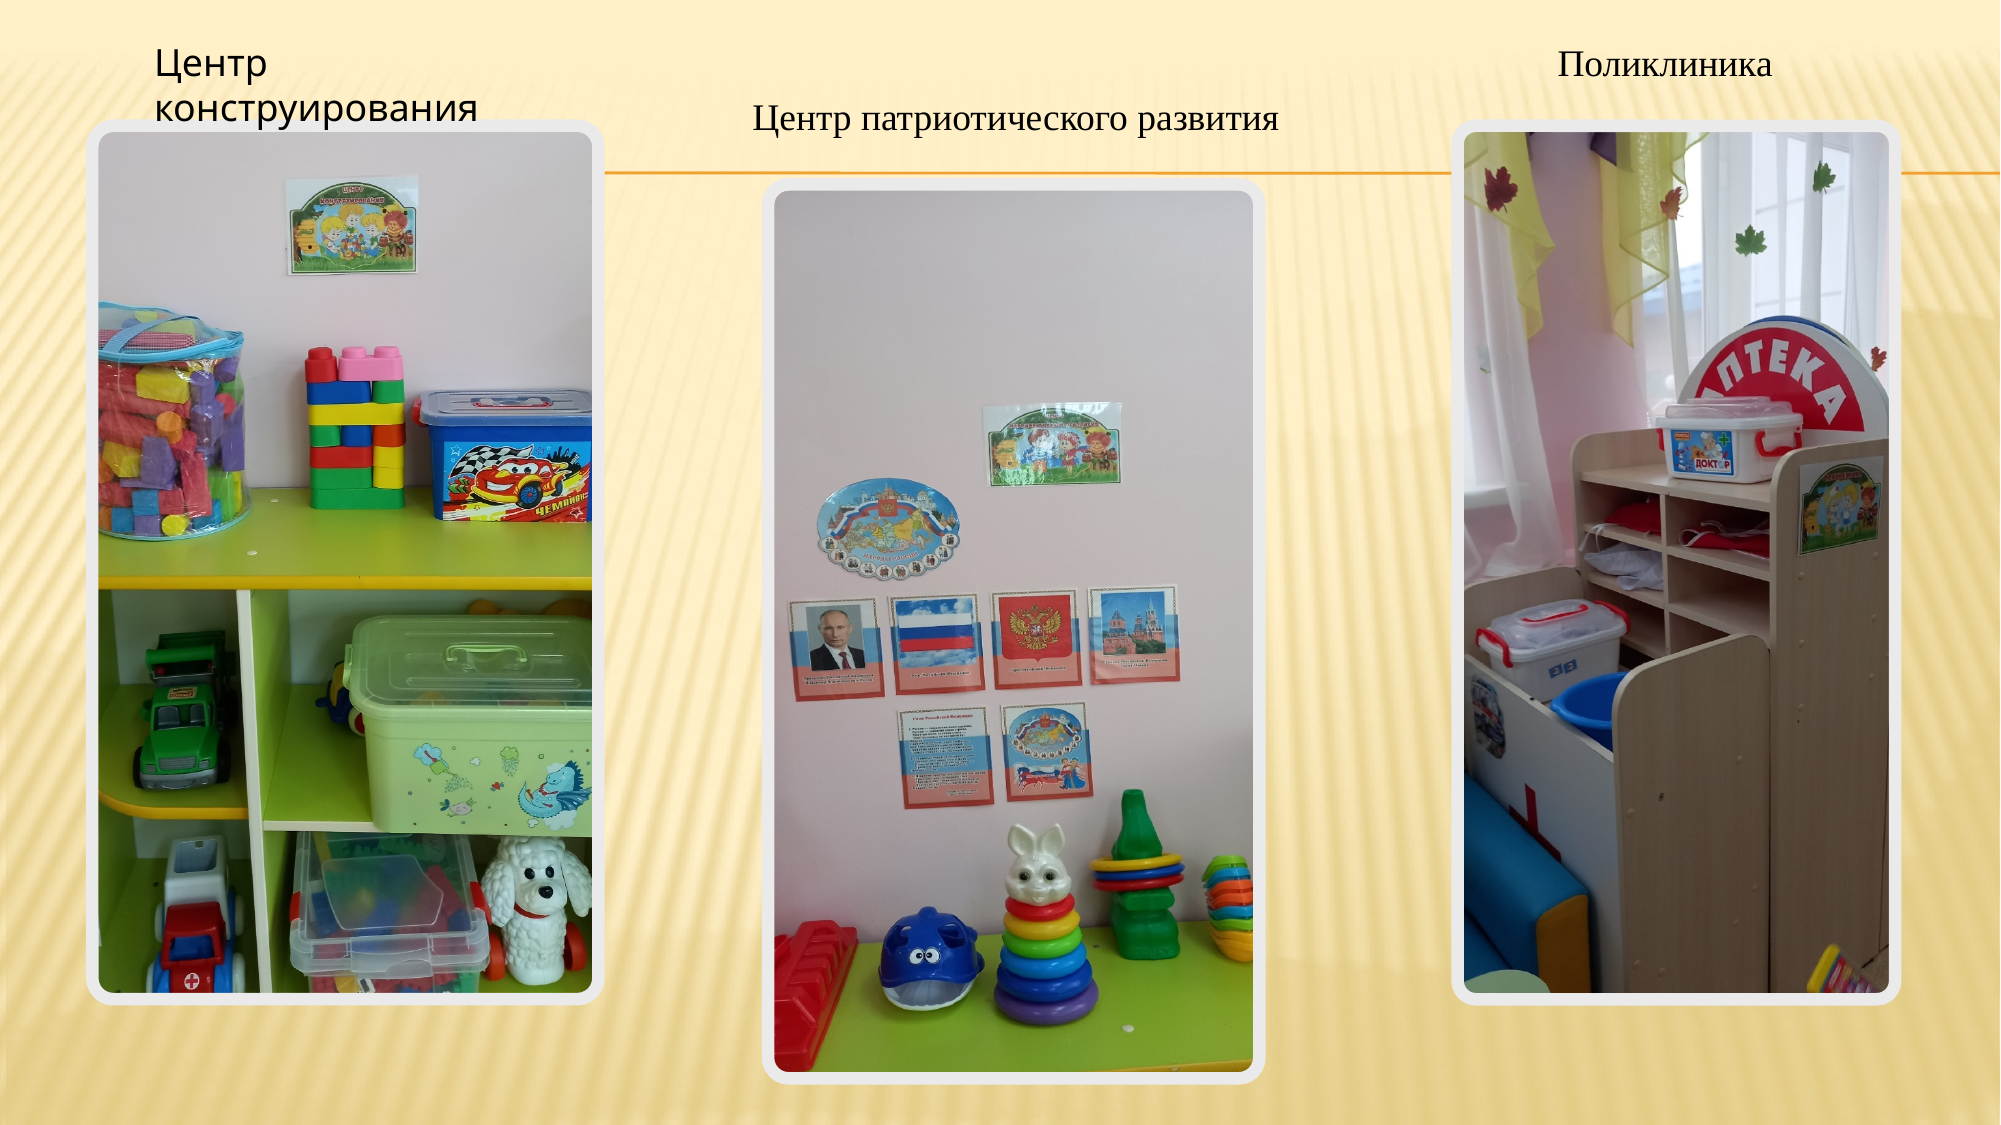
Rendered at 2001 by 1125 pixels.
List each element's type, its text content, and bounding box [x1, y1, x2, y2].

picture [0, 132, 2000, 878]
picture [99, 826, 592, 992]
text_box Центр патриотического развития [737, 85, 1334, 146]
text_box Поликлиника [1542, 31, 1889, 92]
picture [1464, 791, 1888, 993]
picture [775, 888, 1253, 1072]
text_box Центр конструирования [139, 31, 573, 137]
